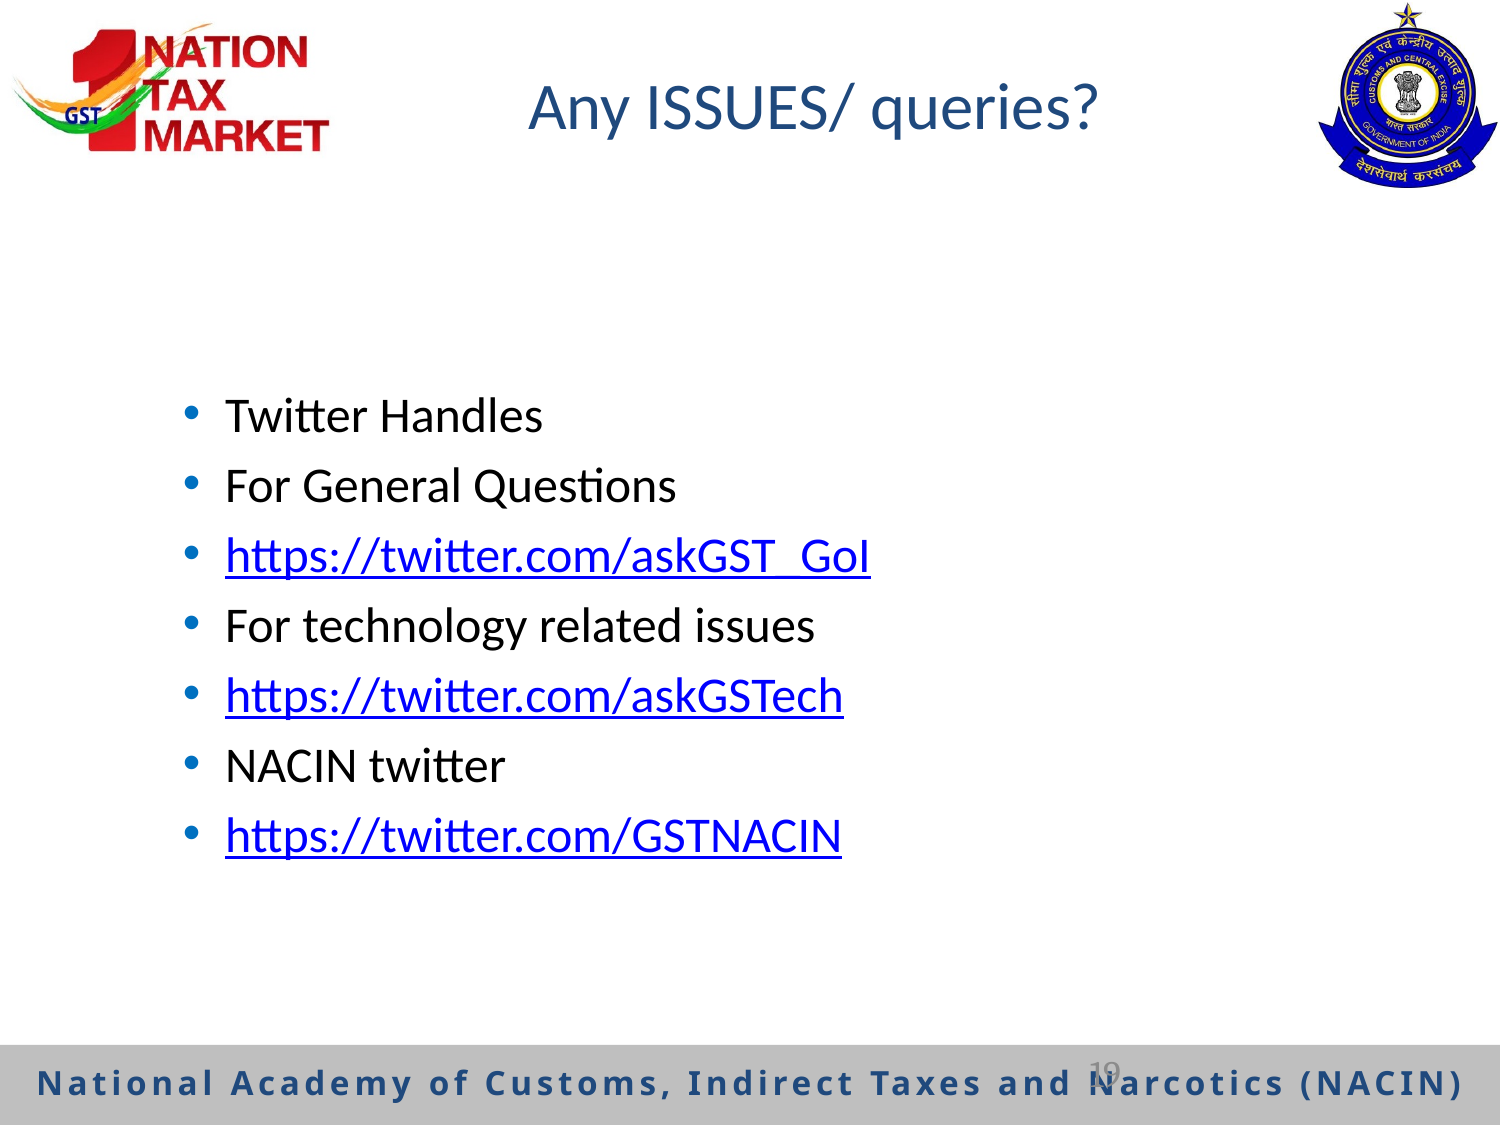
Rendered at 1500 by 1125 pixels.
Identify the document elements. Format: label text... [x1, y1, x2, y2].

list Twitter Handles For General Questions https://twitter.com/askGST_GoI For technology related issues https://twitter.com/askGSTech NACIN twitter https://twitter.com/GSTNACIN [126, 375, 1352, 1035]
title Any ISSUES/ queries? [337, 18, 1309, 188]
picture [0, 1, 339, 169]
picture [1316, 2, 1500, 188]
footer National Academy of Customs, Indirect Taxes and Narcotics (NACIN) [0, 1044, 1500, 1125]
slide_number 19 [1074, 1042, 1425, 1103]
